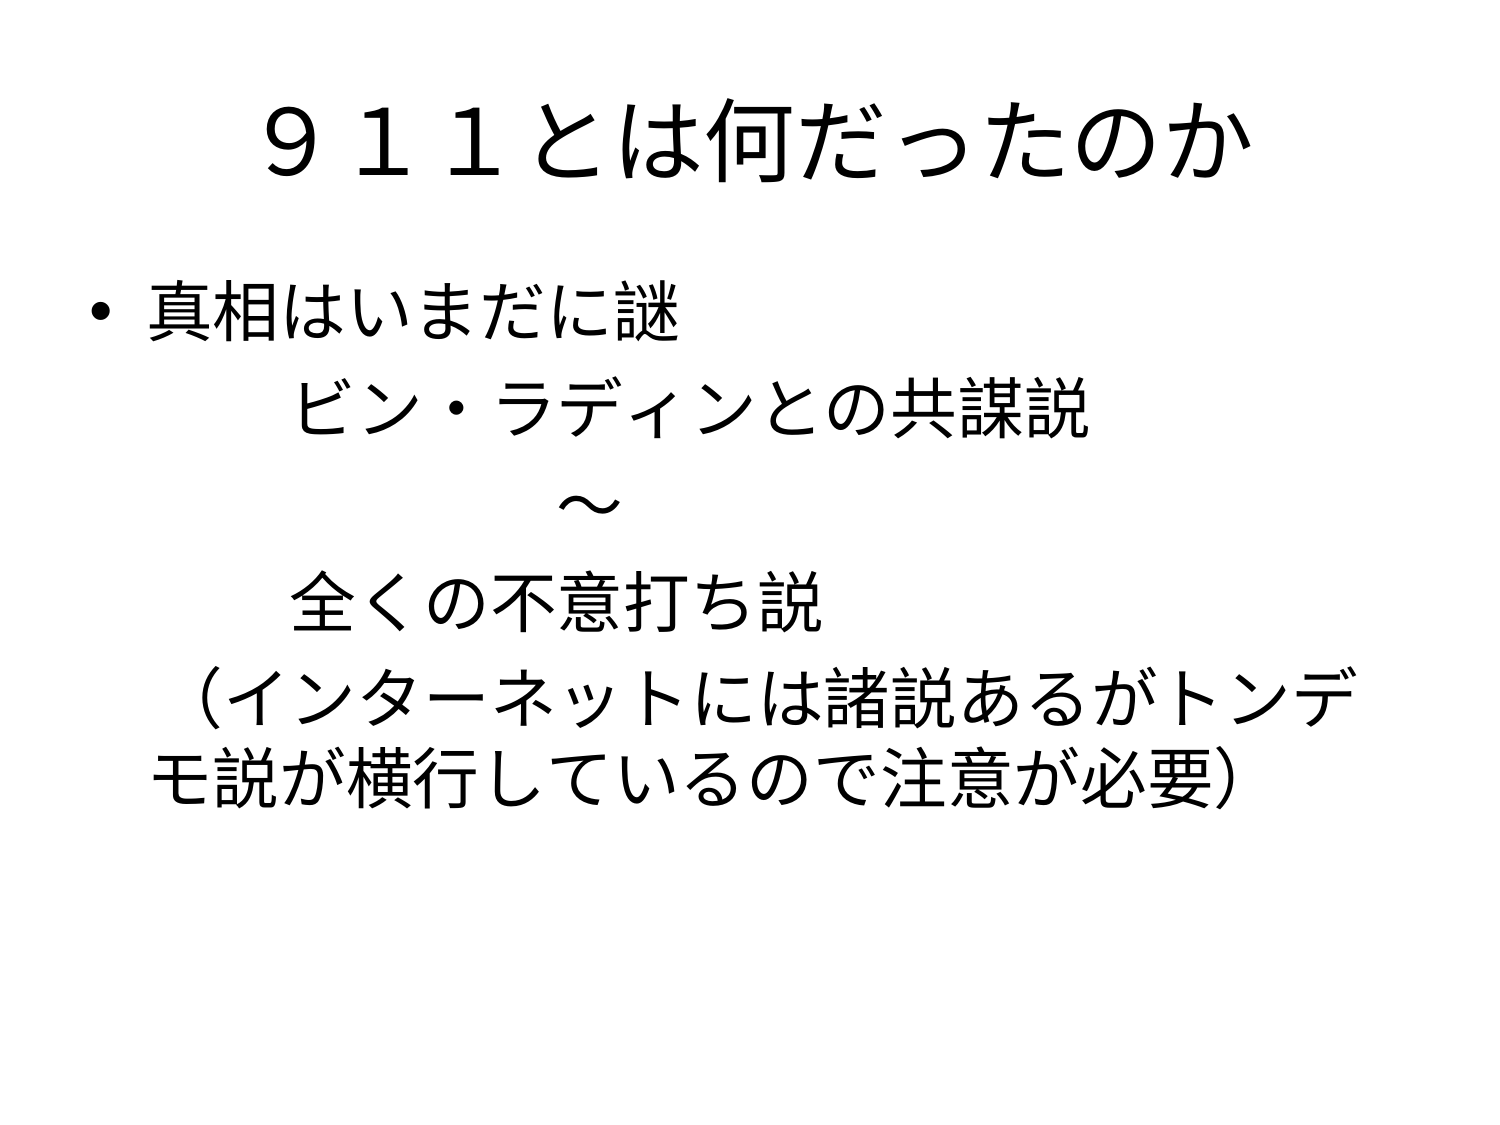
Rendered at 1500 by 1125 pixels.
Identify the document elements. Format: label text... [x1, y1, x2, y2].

title ９１１とは何だったのか [75, 45, 1425, 233]
list 真相はいまだに謎 ビン・ラディンとの共謀説 ～ 全くの不意打ち説 （インターネットには諸説あるがトンデモ説が横行しているので注意が必要） [75, 262, 1425, 1005]
